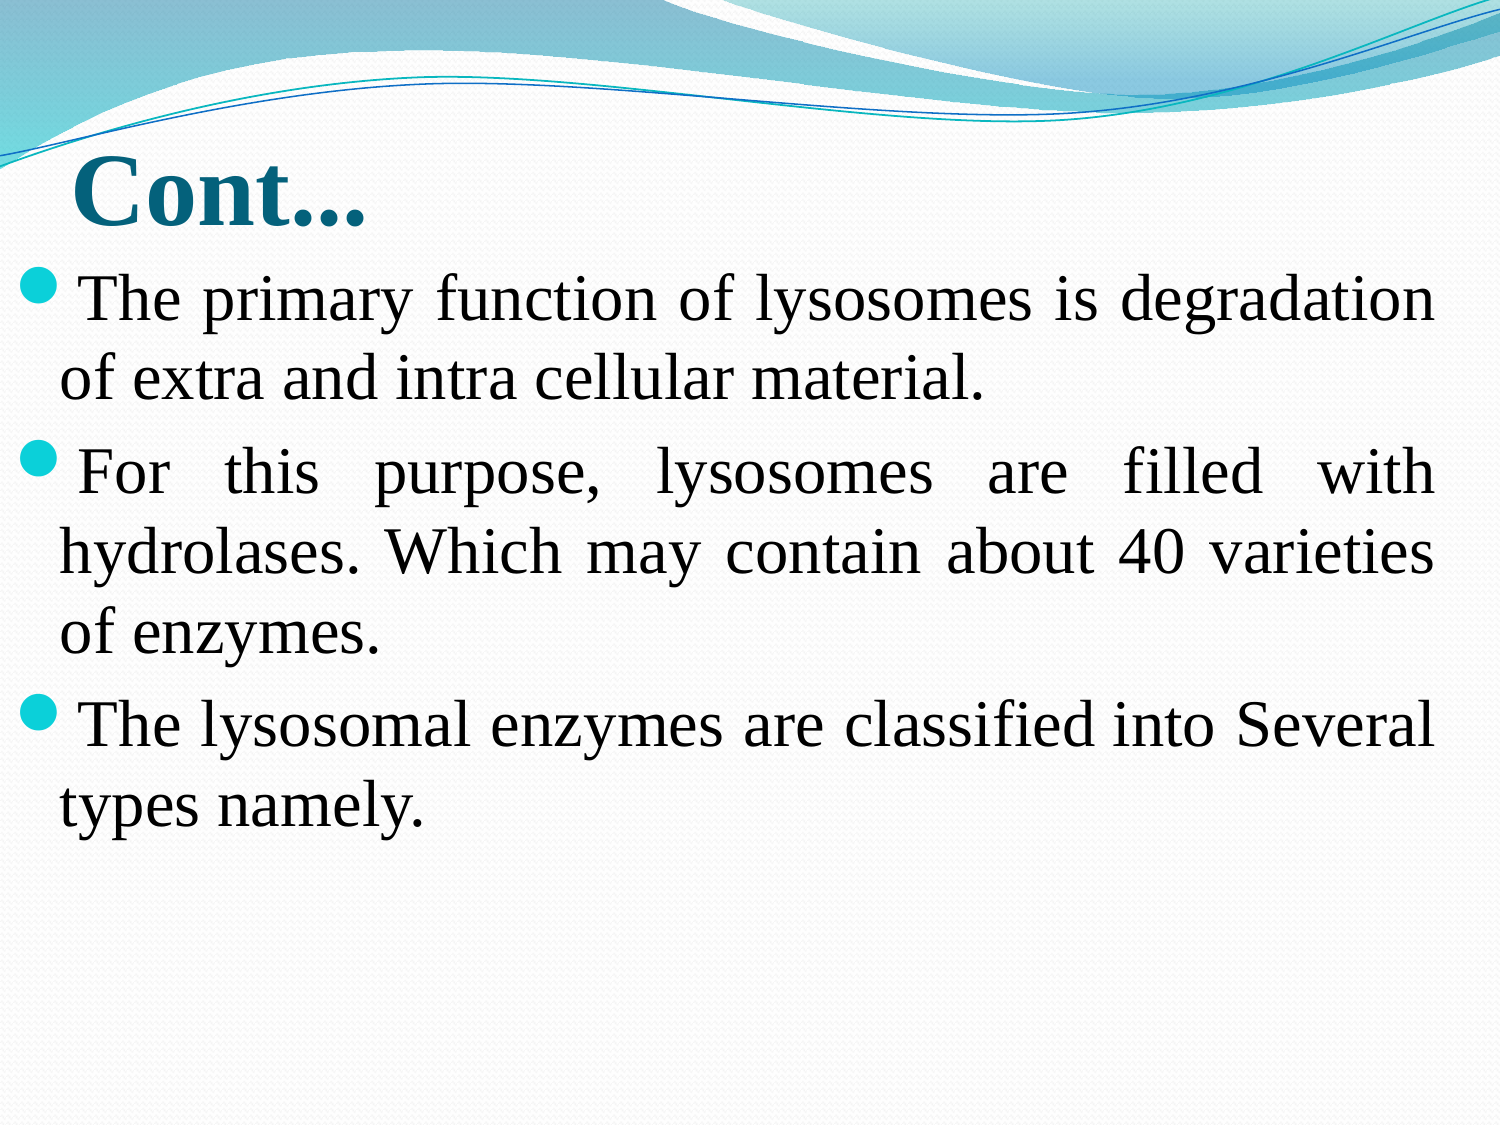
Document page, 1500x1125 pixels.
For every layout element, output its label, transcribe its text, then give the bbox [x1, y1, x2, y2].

list The primary function of lysosomes is degradation of extra and intra cellular material. For this purpose, lysosomes are filled with hydrolases. Which may contain about 40 varieties of enzymes. The lysosomal enzymes are classified into Several types namely. [0, 246, 1454, 1050]
title Cont... [70, 58, 1421, 246]
